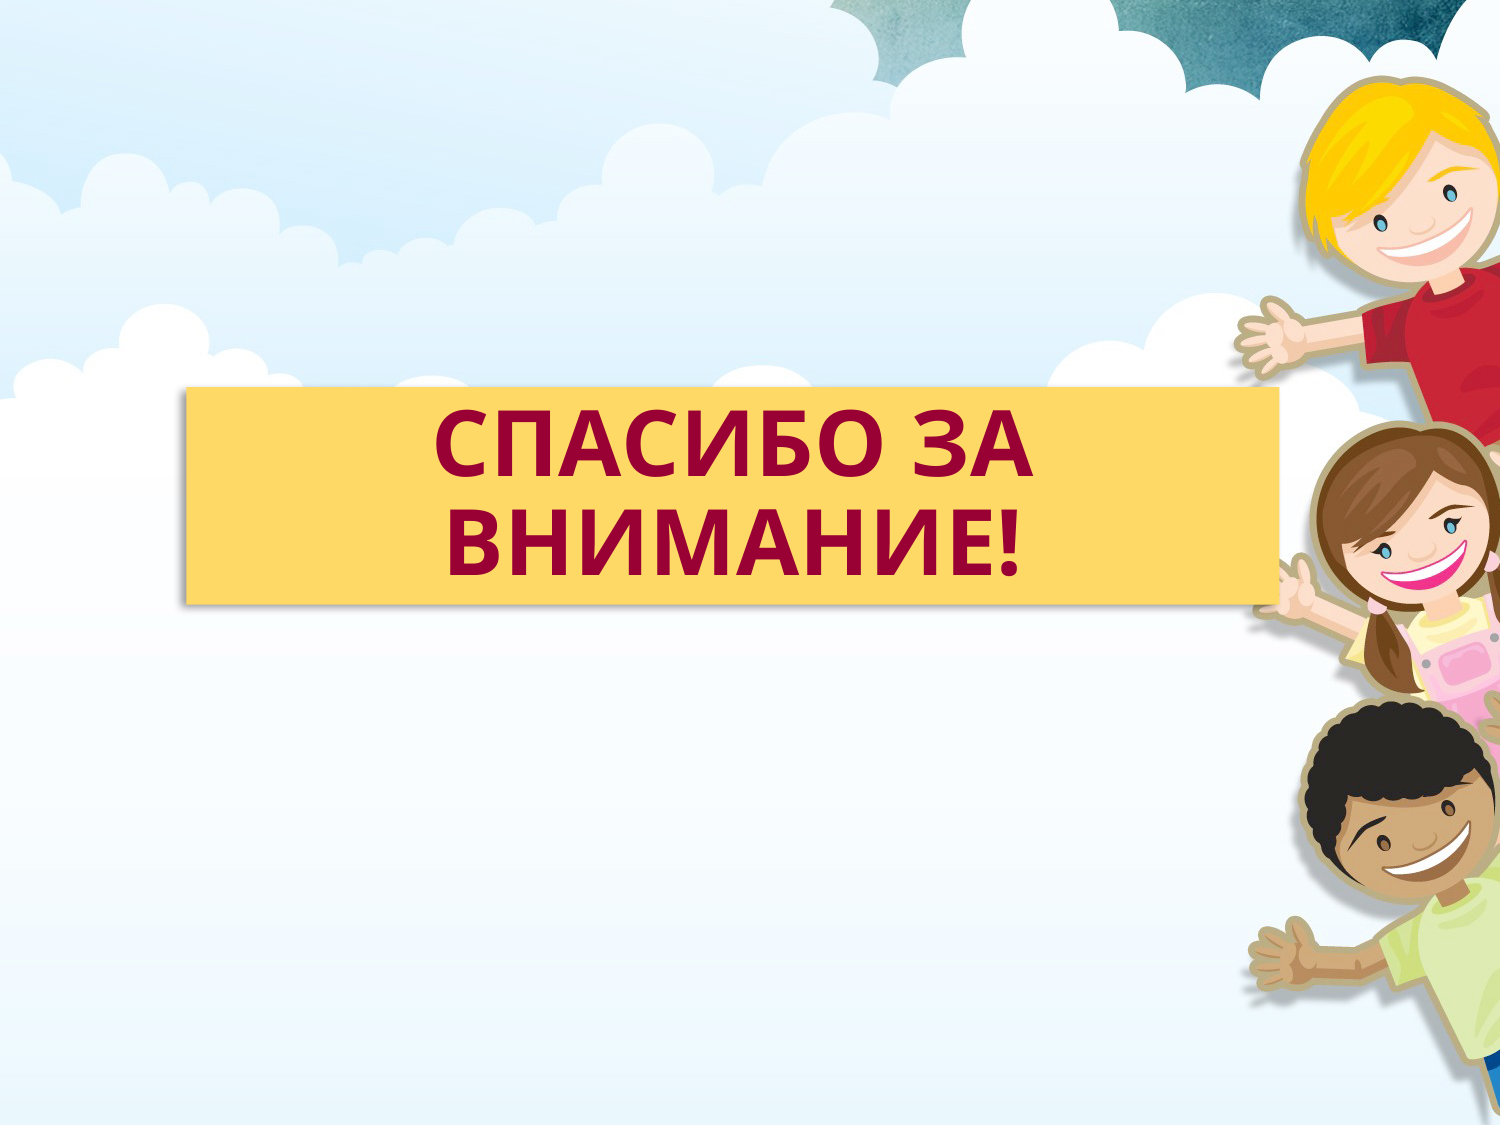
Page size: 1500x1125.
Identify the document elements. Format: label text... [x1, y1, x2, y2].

picture [0, 0, 1500, 1125]
title СПАСИБО ЗА ВНИМАНИЕ! [186, 386, 1280, 605]
